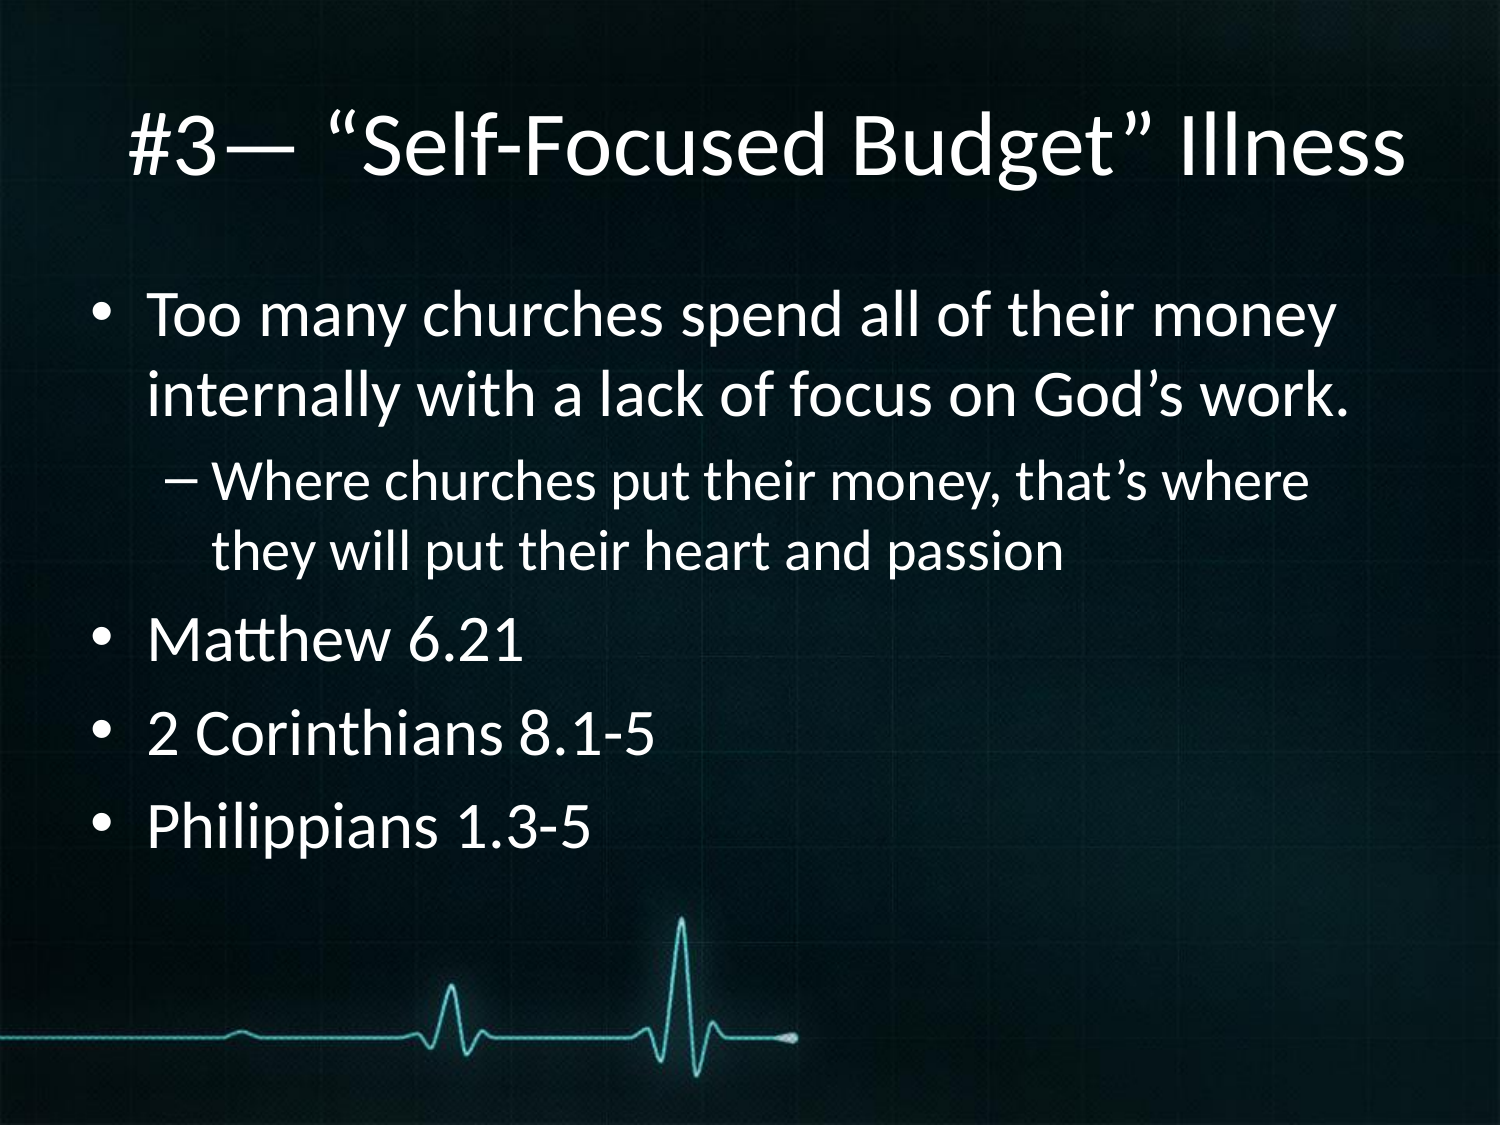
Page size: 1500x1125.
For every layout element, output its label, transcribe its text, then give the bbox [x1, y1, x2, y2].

title #3— “Self-Focused Budget” Illness [75, 45, 1425, 233]
list Too many churches spend all of their money internally with a lack of focus on God’s work. Where churches put their money, that’s where they will put their heart and passion Matthew 6.21 2 Corinthians 8.1-5 Philippians 1.3-5 [75, 262, 1425, 1005]
picture [0, 0, 1500, 1125]
